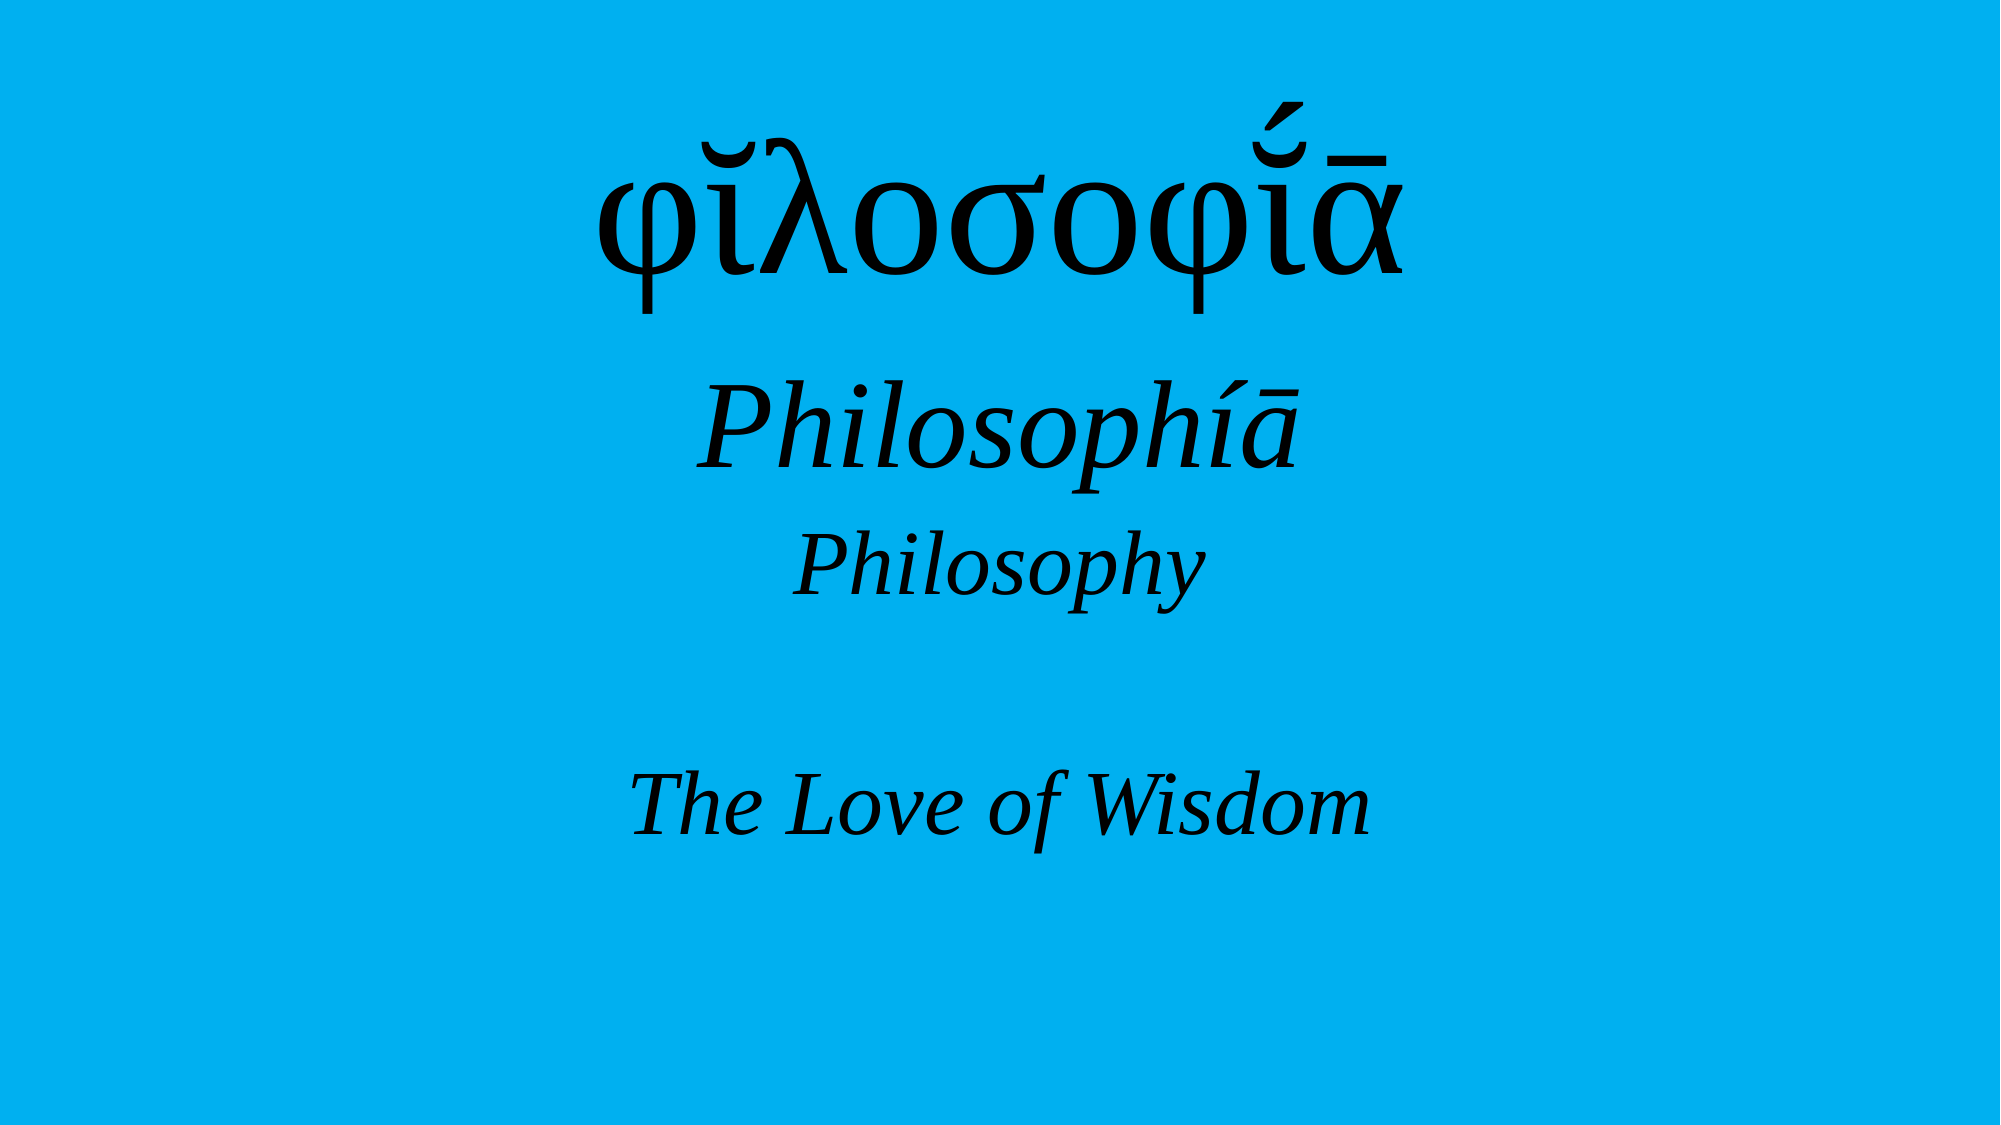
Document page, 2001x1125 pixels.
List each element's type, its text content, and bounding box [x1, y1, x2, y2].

subtitle Philosophíā Philosophy The Love of Wisdom [249, 352, 1750, 863]
title φῐλοσοφῐ́ᾱ [249, 99, 1750, 323]
